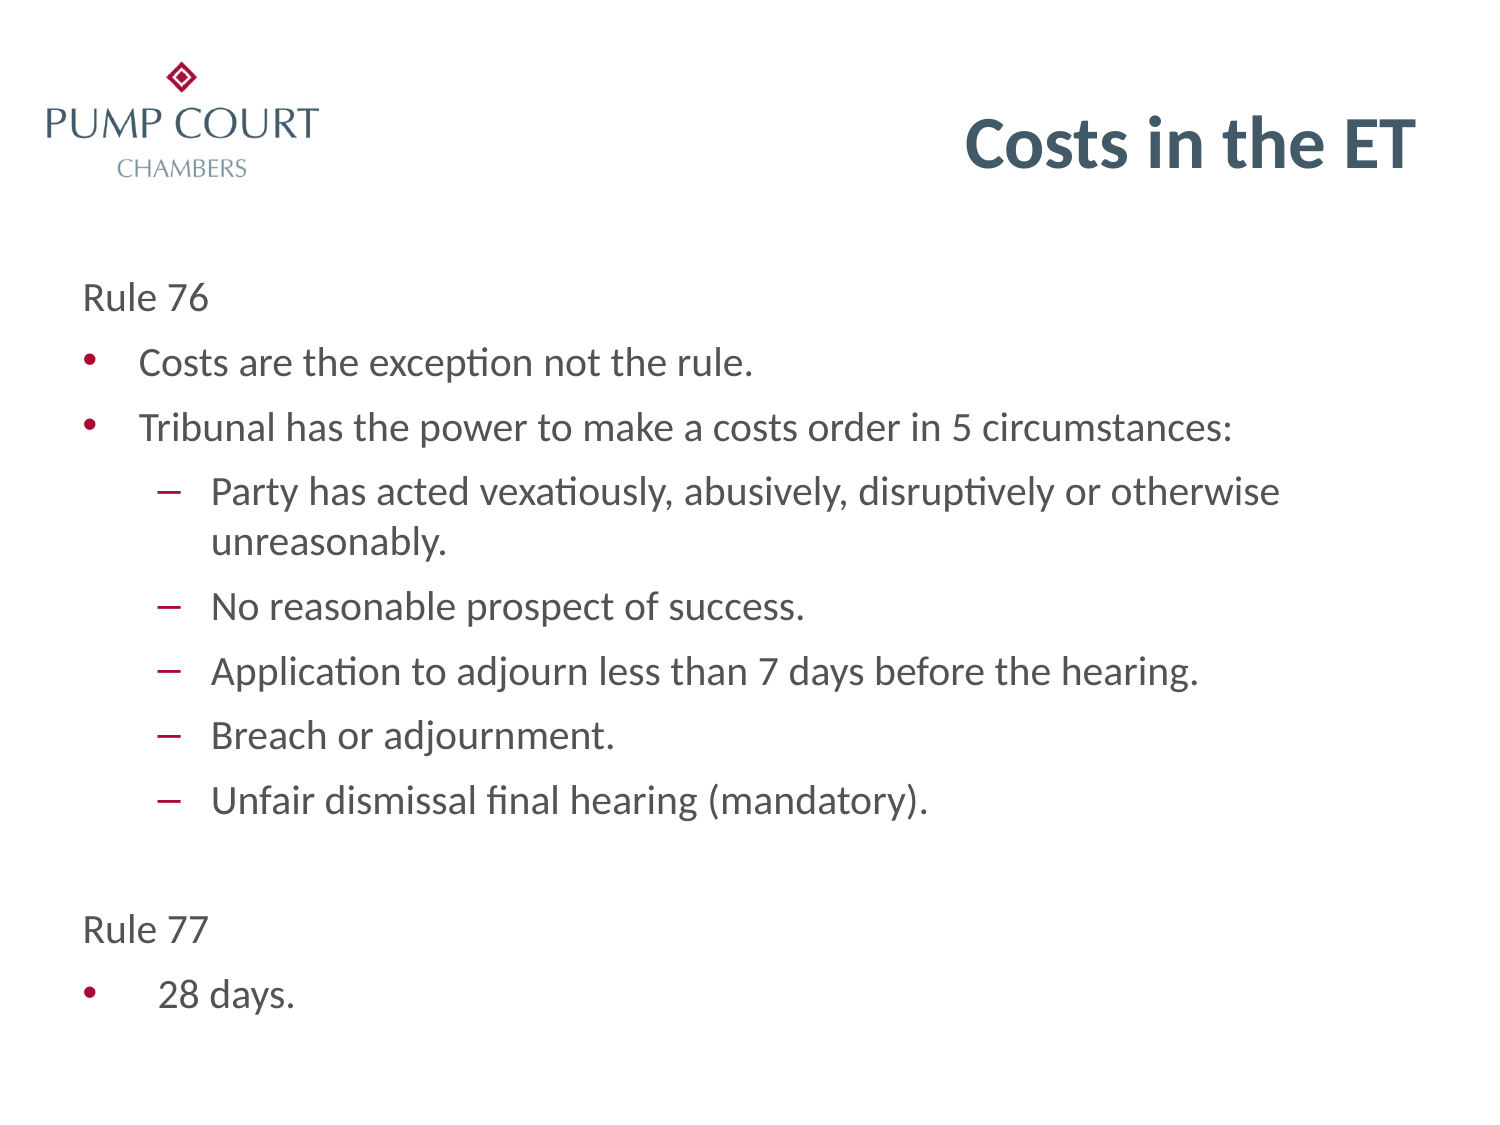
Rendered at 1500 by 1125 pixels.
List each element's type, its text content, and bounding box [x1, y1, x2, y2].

title Costs in the ET [75, 15, 1425, 262]
list Rule 76 Costs are the exception not the rule. Tribunal has the power to make a costs order in 5 circumstances: Party has acted vexatiously, abusively, disruptively or otherwise unreasonably. No reasonable prospect of success. Application to adjourn less than 7 days before the hearing. Breach or adjournment. Unfair dismissal final hearing (mandatory). Rule 77 28 days. [75, 262, 1425, 1125]
picture [40, 54, 325, 184]
